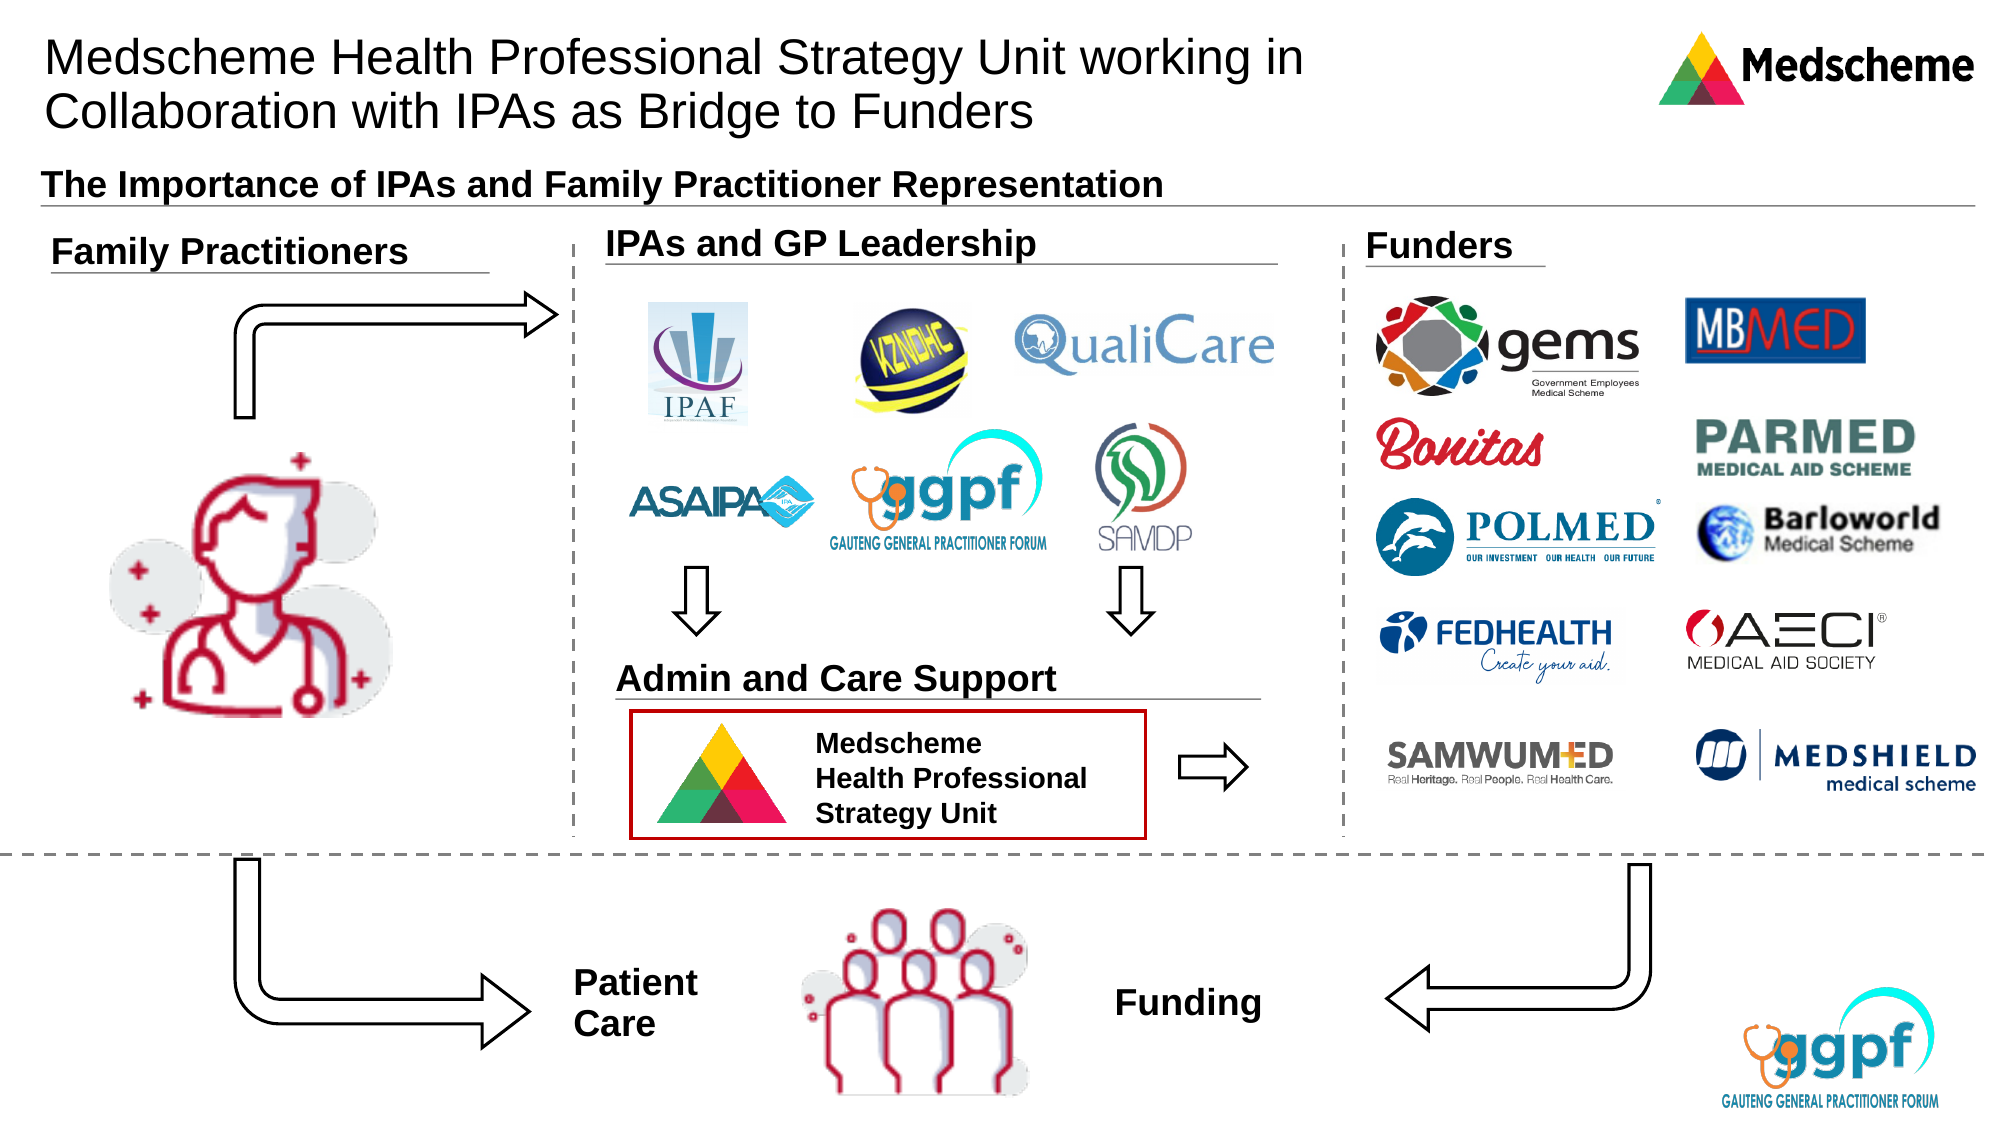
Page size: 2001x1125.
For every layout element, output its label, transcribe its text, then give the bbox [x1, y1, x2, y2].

picture [1376, 498, 1406, 528]
text_box [234, 291, 559, 419]
picture [1424, 498, 1661, 576]
picture [1014, 313, 1274, 376]
text_box Funding [1114, 983, 1295, 1024]
picture [1652, 0, 1985, 120]
picture [1384, 513, 1445, 550]
picture [1376, 546, 1403, 576]
picture [1376, 607, 1626, 685]
text_box [1385, 863, 1652, 1033]
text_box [40, 164, 1976, 206]
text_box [50, 185, 490, 273]
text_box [1365, 216, 1546, 267]
text_box Patient Care [573, 963, 754, 1045]
picture [1400, 535, 1435, 555]
picture [1681, 295, 1869, 364]
text_box [1178, 742, 1249, 792]
picture [1376, 727, 1626, 791]
picture [801, 908, 1030, 1098]
picture [1681, 715, 1996, 801]
picture [1722, 987, 1954, 1108]
picture [1376, 296, 1639, 396]
text_box [234, 858, 531, 1050]
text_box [605, 207, 1278, 558]
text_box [615, 635, 1262, 700]
picture [109, 452, 393, 718]
text_box [672, 566, 721, 635]
text_box [630, 710, 1147, 839]
picture [1681, 601, 1893, 674]
picture [853, 301, 972, 418]
picture [1681, 413, 1966, 571]
picture [1376, 417, 1544, 470]
text_box [1106, 566, 1156, 635]
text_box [655, 720, 1145, 825]
title Medscheme Health Professional Strategy Unit working in Collaboration with IPAs as Bridge to Funders [29, 35, 1575, 136]
